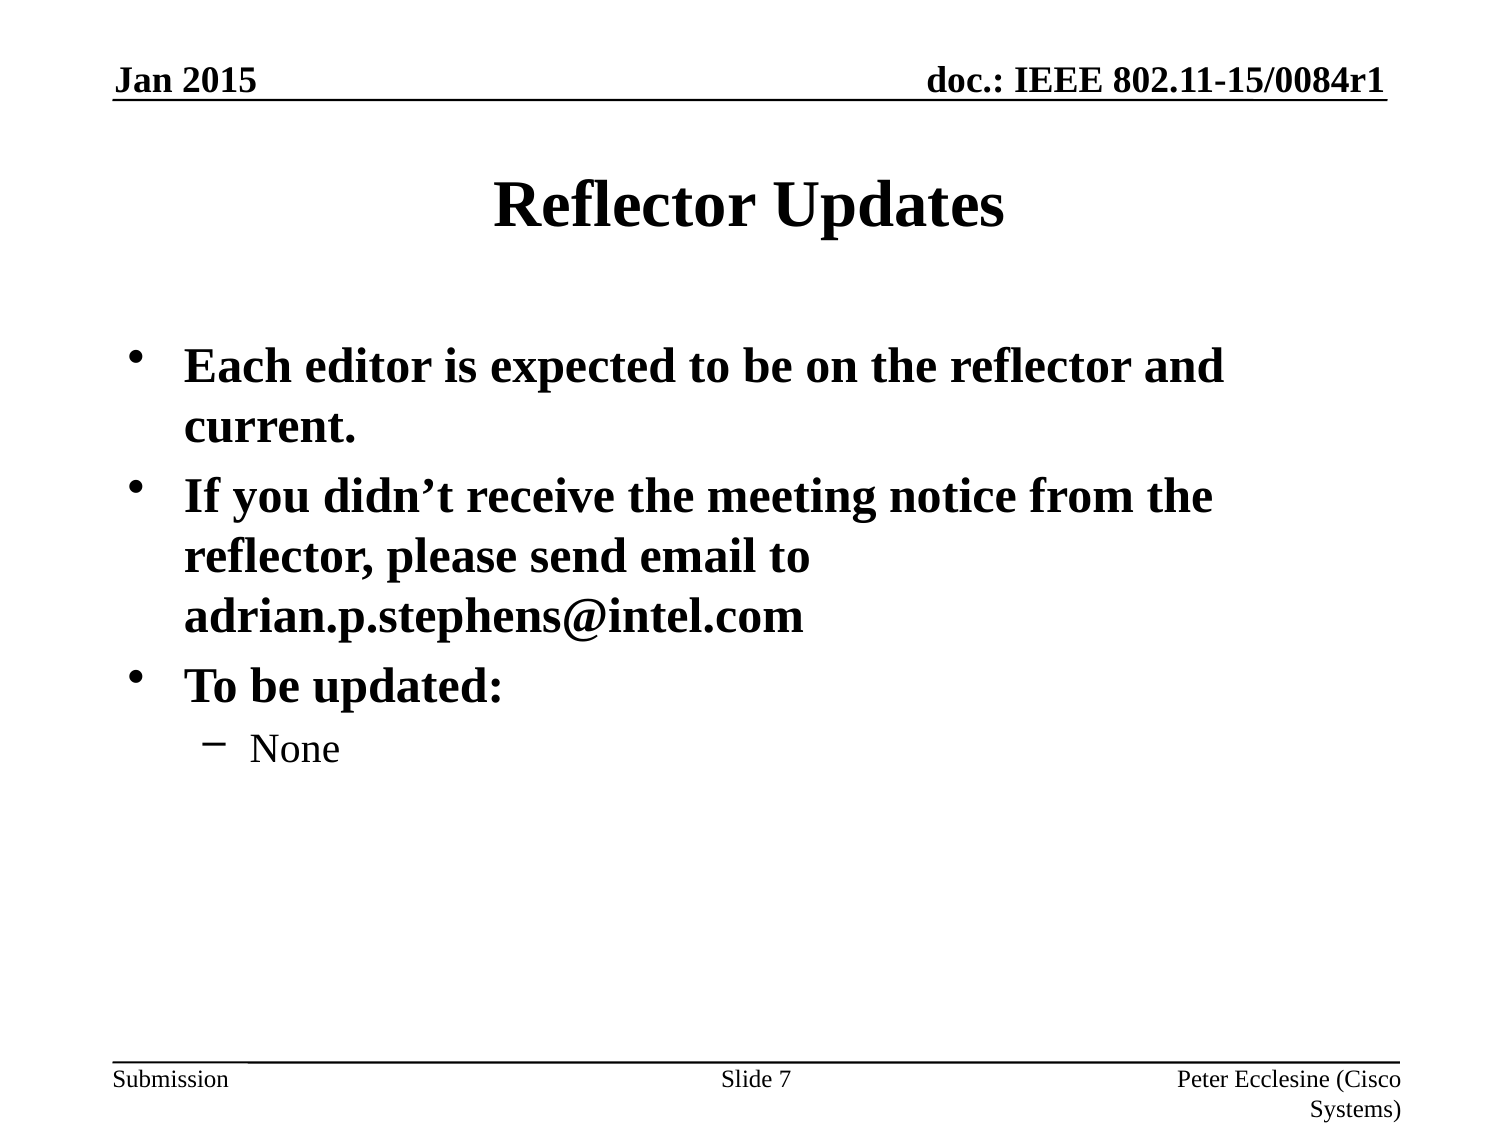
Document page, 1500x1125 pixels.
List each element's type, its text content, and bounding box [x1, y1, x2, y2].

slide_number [114, 54, 272, 101]
list Each editor is expected to be on the reflector and current. If you didn’t receive the meeting notice from the reflector, please send email to adrian.p.stephens@intel.com To be updated: None [112, 324, 1388, 1001]
title Reflector Updates [112, 112, 1388, 288]
footer Peter Ecclesine (Cisco Systems) [1164, 1061, 1402, 1093]
slide_number Slide 7 [720, 1061, 792, 1093]
